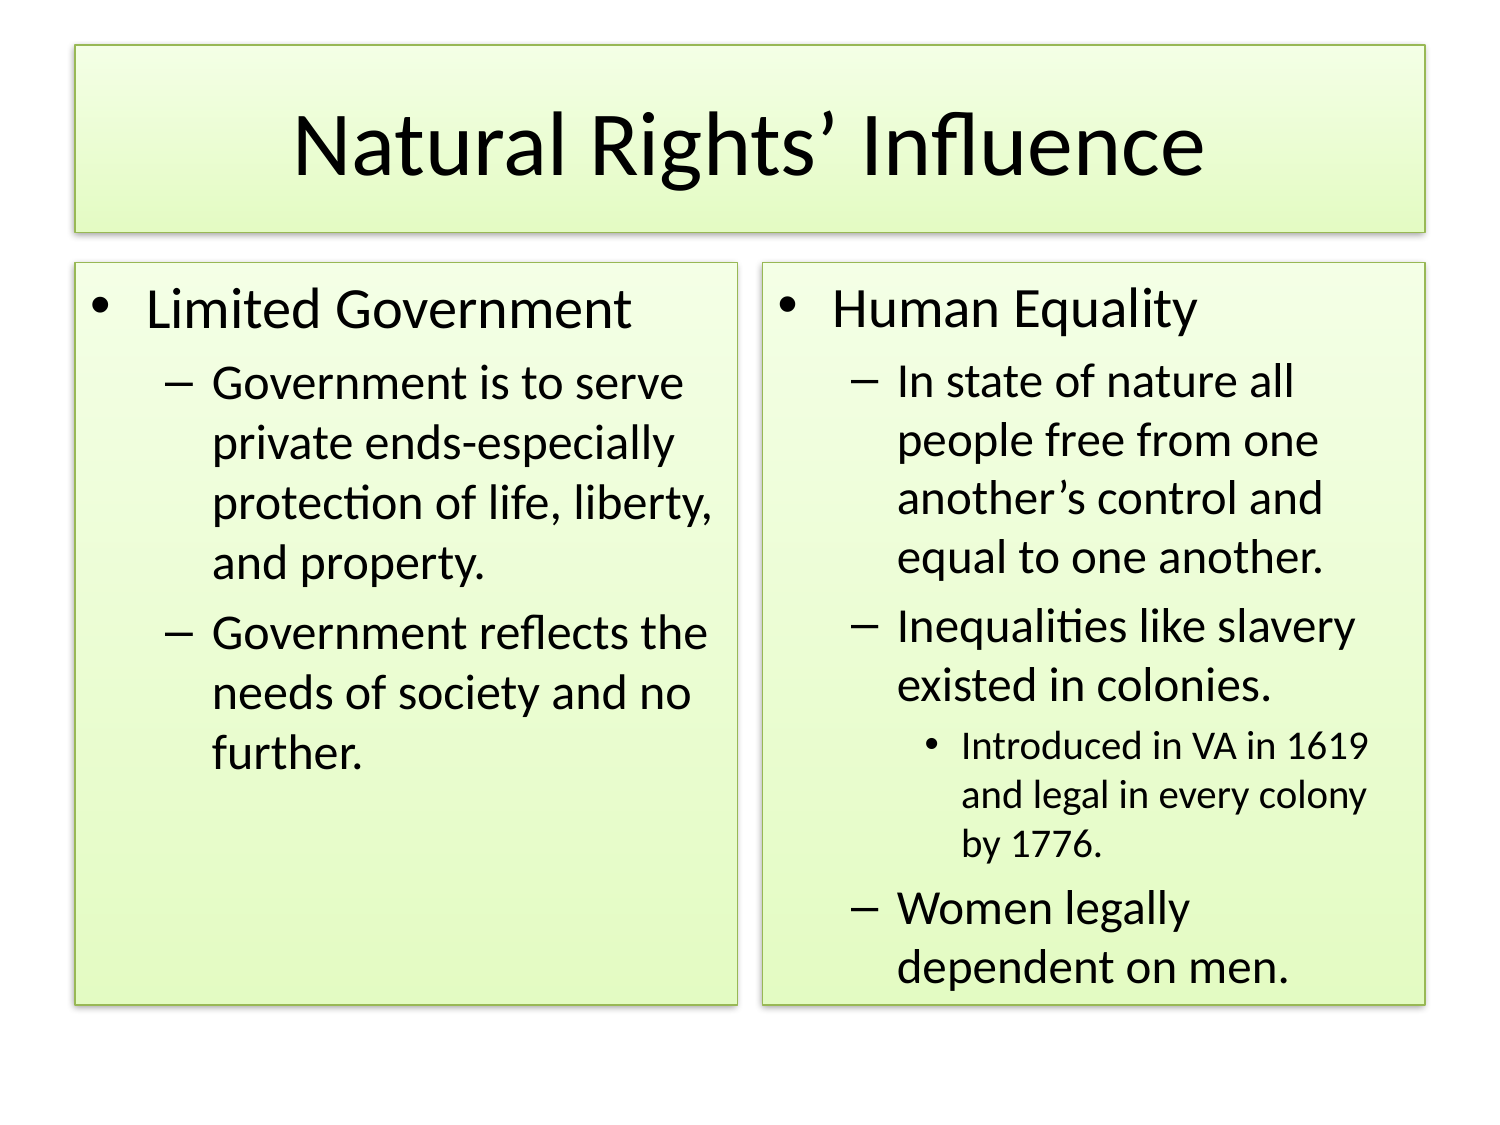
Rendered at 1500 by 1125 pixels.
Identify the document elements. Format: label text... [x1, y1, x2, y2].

title Natural Rights’ Influence [74, 44, 1426, 233]
list Limited Government Government is to serve private ends-especially protection of life, liberty, and property. Government reflects the needs of society and no further. [74, 262, 738, 1006]
list Human Equality In state of nature all people free from one another’s control and equal to one another. Inequalities like slavery existed in colonies. Introduced in VA in 1619 and legal in every colony by 1776. Women legally dependent on men. [762, 262, 1426, 1006]
